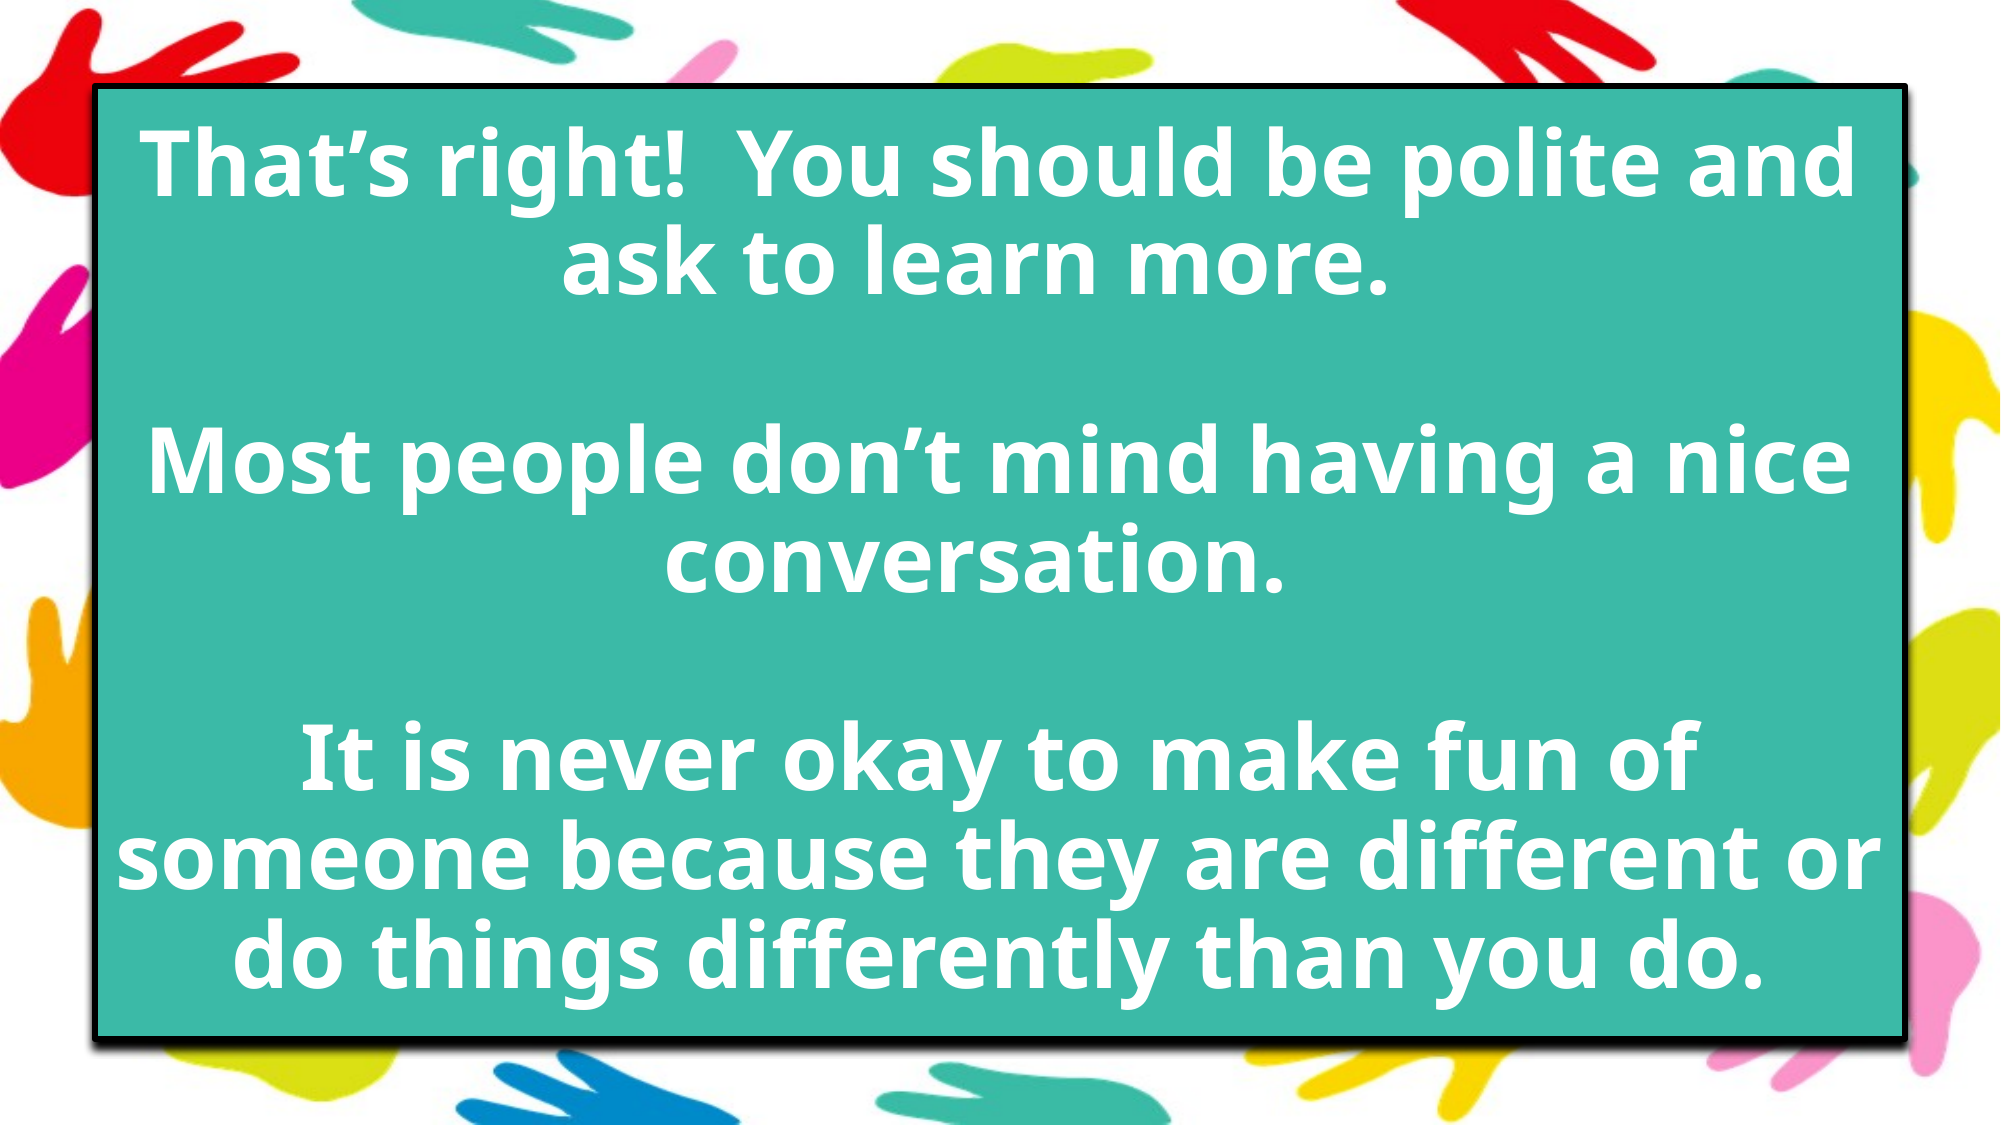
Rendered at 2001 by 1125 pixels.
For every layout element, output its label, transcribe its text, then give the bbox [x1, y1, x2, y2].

title That’s right! You should be polite and ask to learn more. Most people don’t mind having a nice conversation. It is never okay to make fun of someone because they are different or do things differently than you do. [94, 85, 1906, 1039]
picture [0, 0, 2001, 1125]
